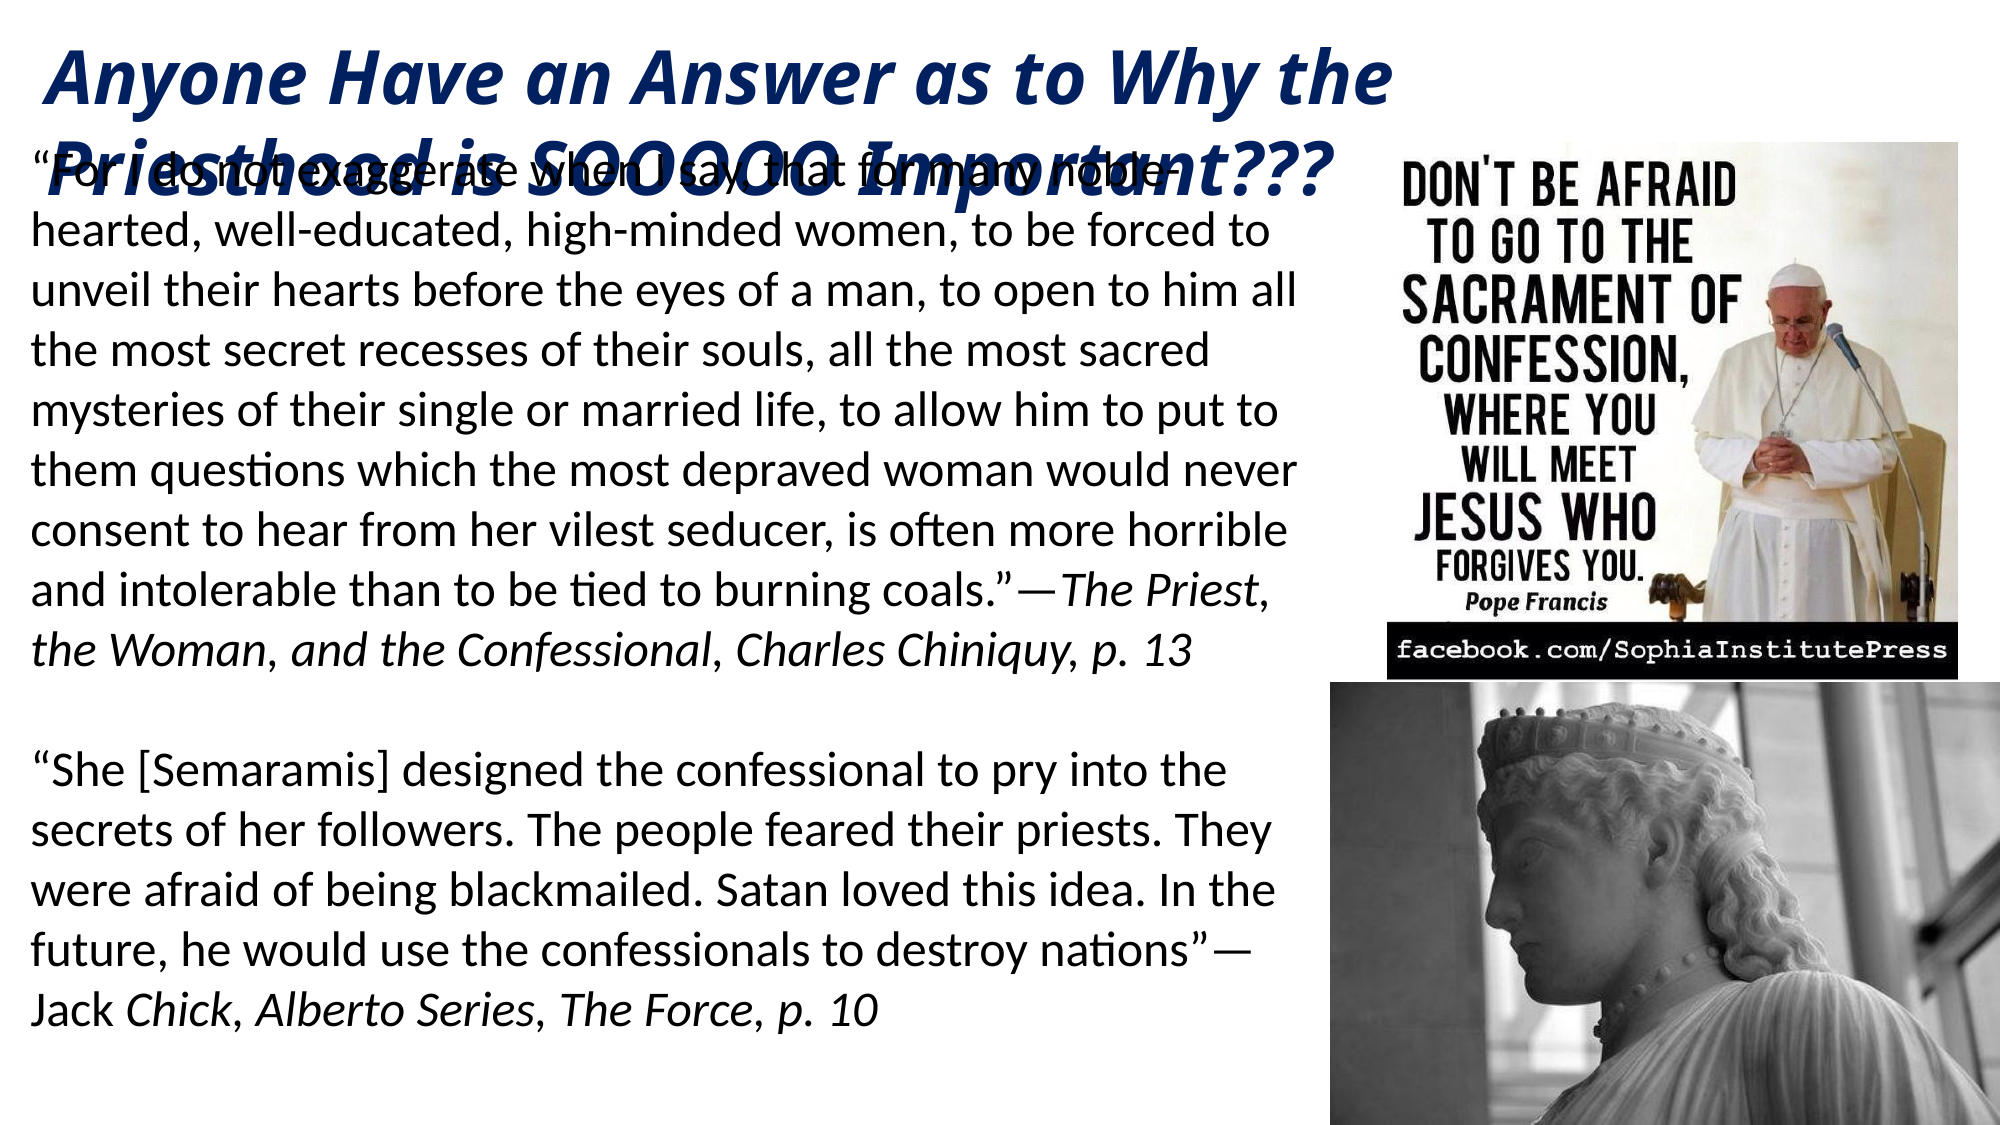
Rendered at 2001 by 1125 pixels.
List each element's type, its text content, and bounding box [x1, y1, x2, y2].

text_box “For I do not exaggerate when I say, that for many noble-hearted, well-educated, high-minded women, to be forced to unveil their hearts before the eyes of a man, to open to him all the most secret recesses of their souls, all the most sacred mysteries of their single or married life, to allow him to put to them questions which the most depraved woman would never consent to hear from her vilest seducer, is often more horrible and intolerable than to be tied to burning coals.”—The Priest, the Woman, and the Confessional, Charles Chiniquy, p. 13 “She [Semaramis] designed the confessional to pry into the secrets of her followers. The people feared their priests. They were afraid of being blackmailed. Satan loved this idea. In the future, he would use the confessionals to destroy nations”—Jack Chick, Alberto Series, The Force, p. 10 [15, 128, 1316, 1044]
picture [1330, 142, 2000, 1125]
text_box Anyone Have an Answer as to Why the Priesthood is SOOOOO Important??? [31, 22, 1729, 218]
